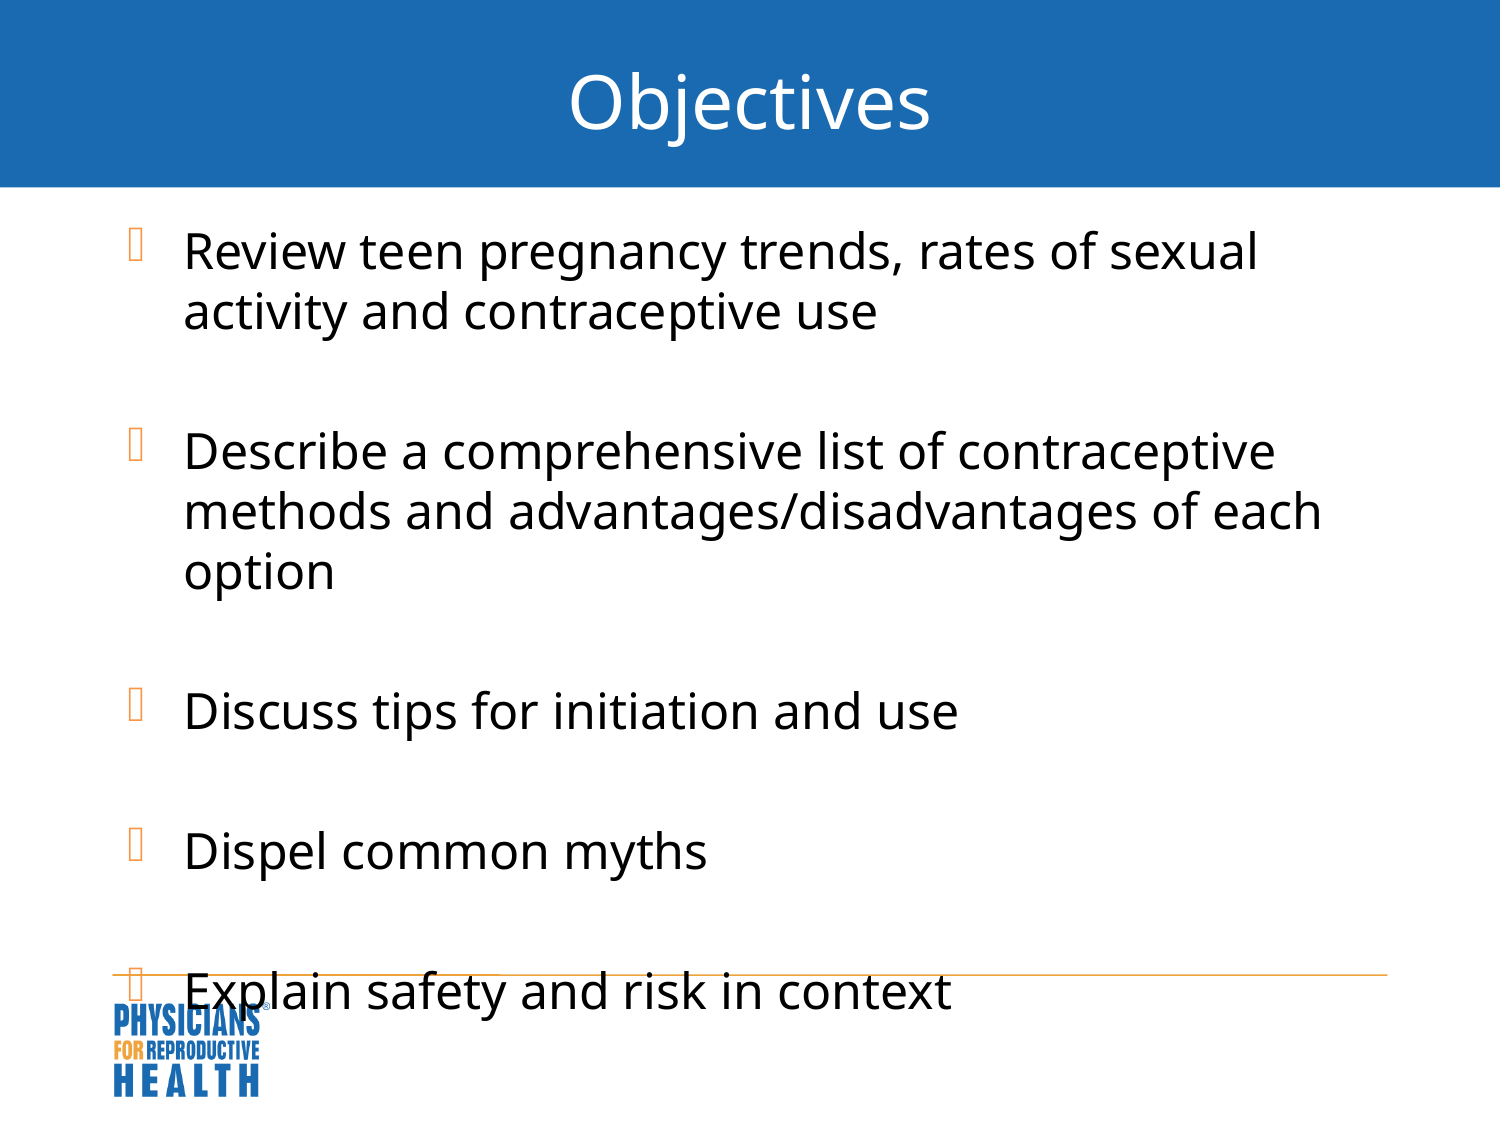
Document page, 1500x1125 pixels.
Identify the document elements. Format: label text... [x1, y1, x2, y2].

title Objectives [75, 24, 1425, 175]
picture [112, 999, 263, 1100]
list Review teen pregnancy trends, rates of sexual activity and contraceptive use Describe a comprehensive list of contraceptive methods and advantages/disadvantages of each option Discuss tips for initiation and use Dispel common myths Explain safety and risk in context [112, 212, 1388, 913]
